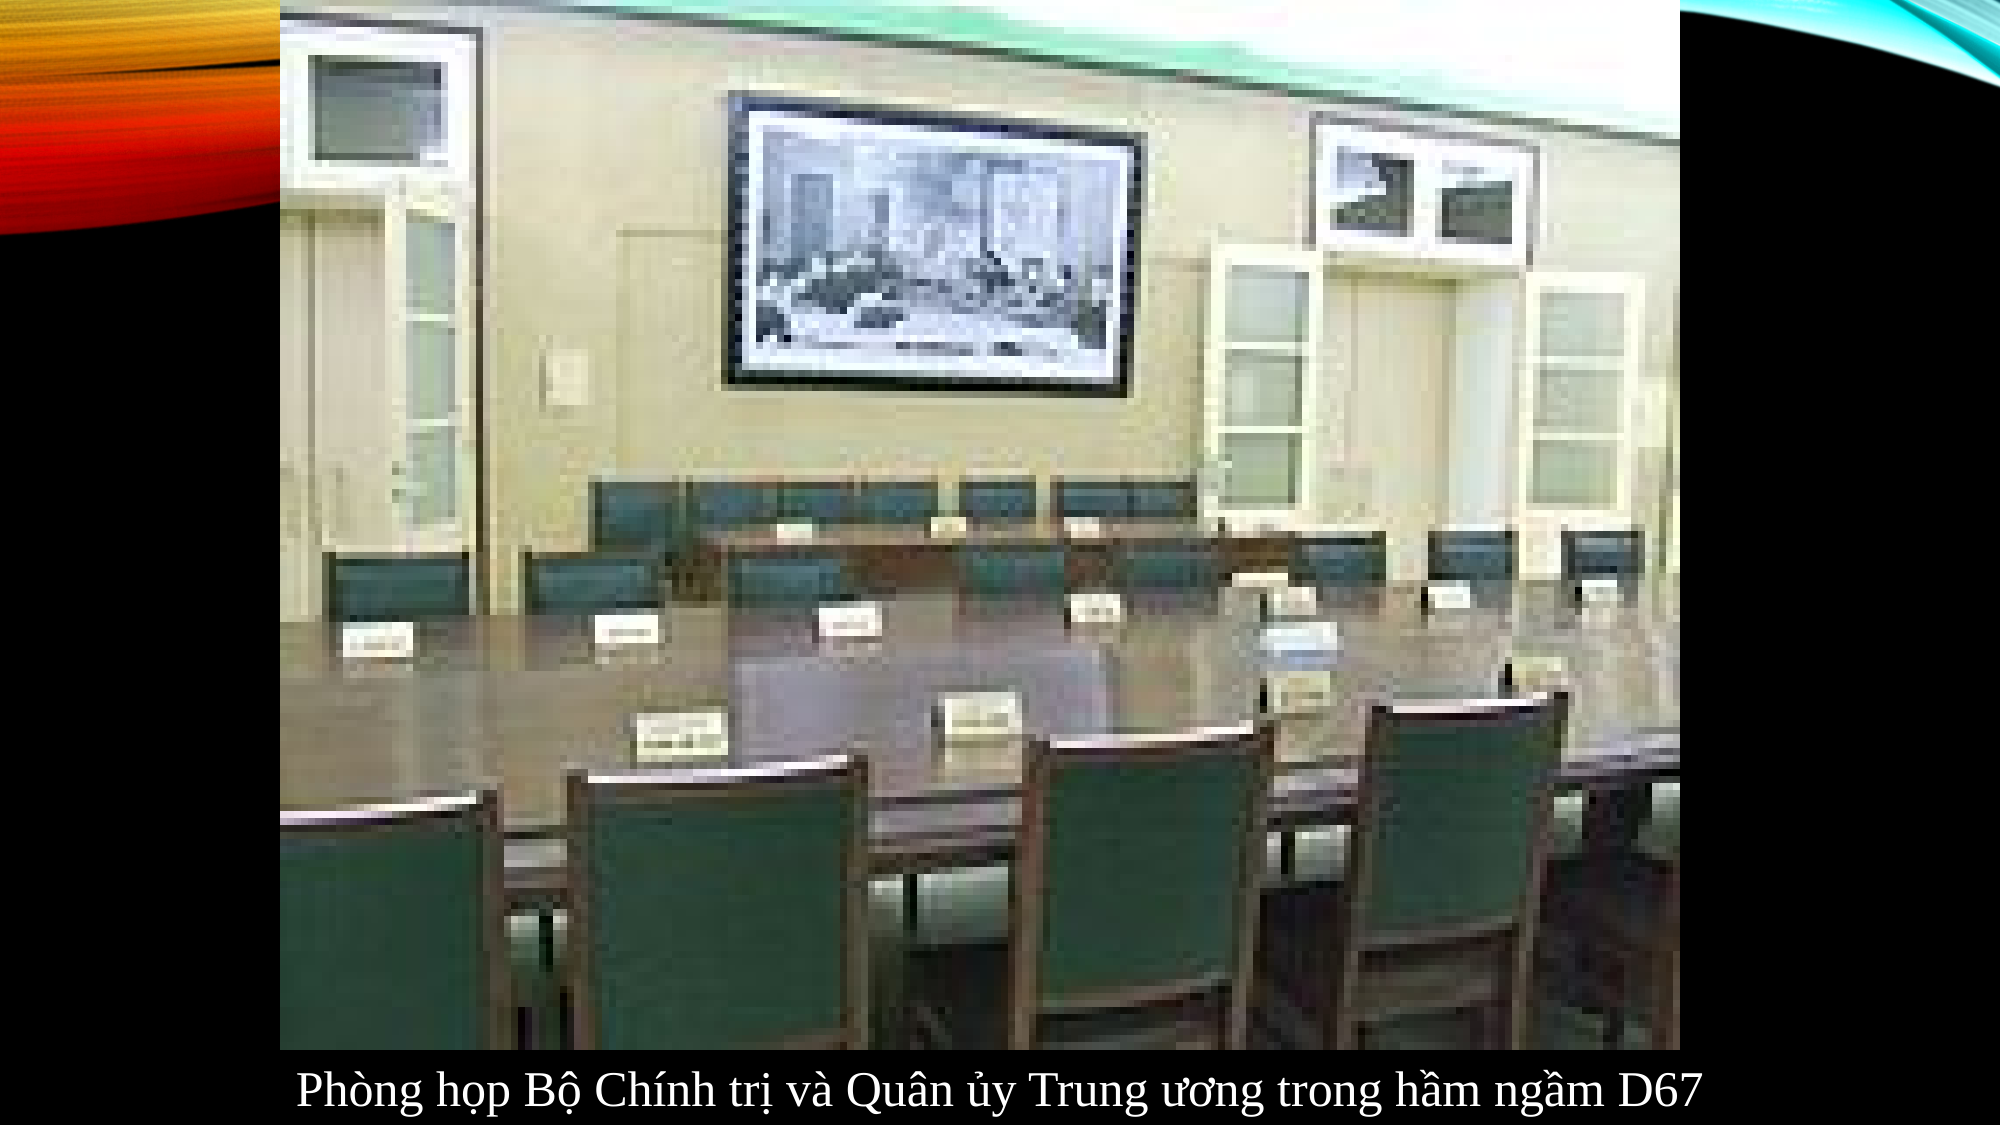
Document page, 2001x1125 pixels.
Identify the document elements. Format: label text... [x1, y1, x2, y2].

text_box Phòng họp Bộ Chính trị và Quân ủy Trung ương trong hầm ngầm D67 [0, 1049, 2000, 1124]
picture [0, 0, 2000, 1050]
